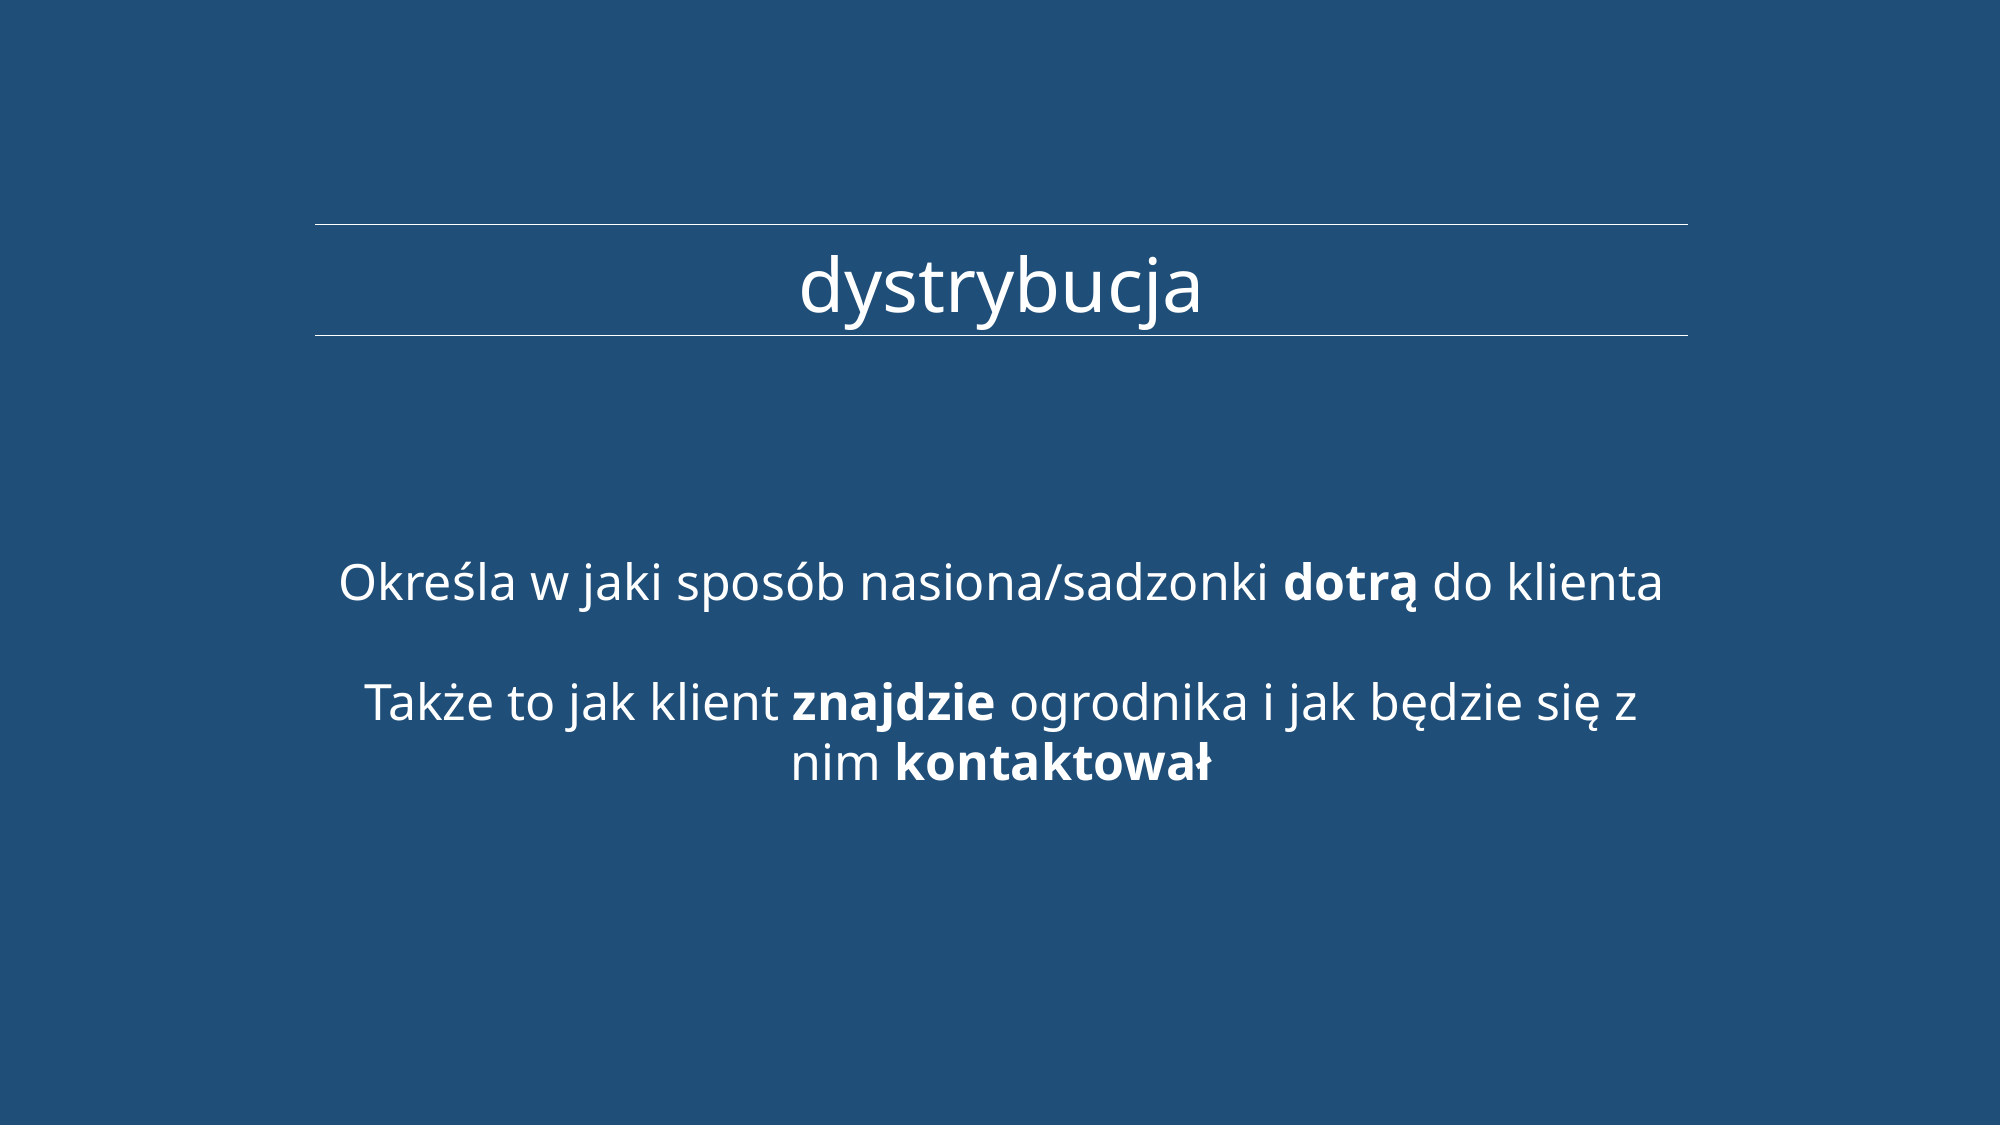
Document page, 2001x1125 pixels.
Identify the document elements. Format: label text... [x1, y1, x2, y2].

text_box Określa w jaki sposób nasiona/sadzonki dotrą do klienta Także to jak klient znajdzie ogrodnika i jak będzie się z nim kontaktował [314, 542, 1689, 798]
text_box dystrybucja [314, 229, 1689, 335]
